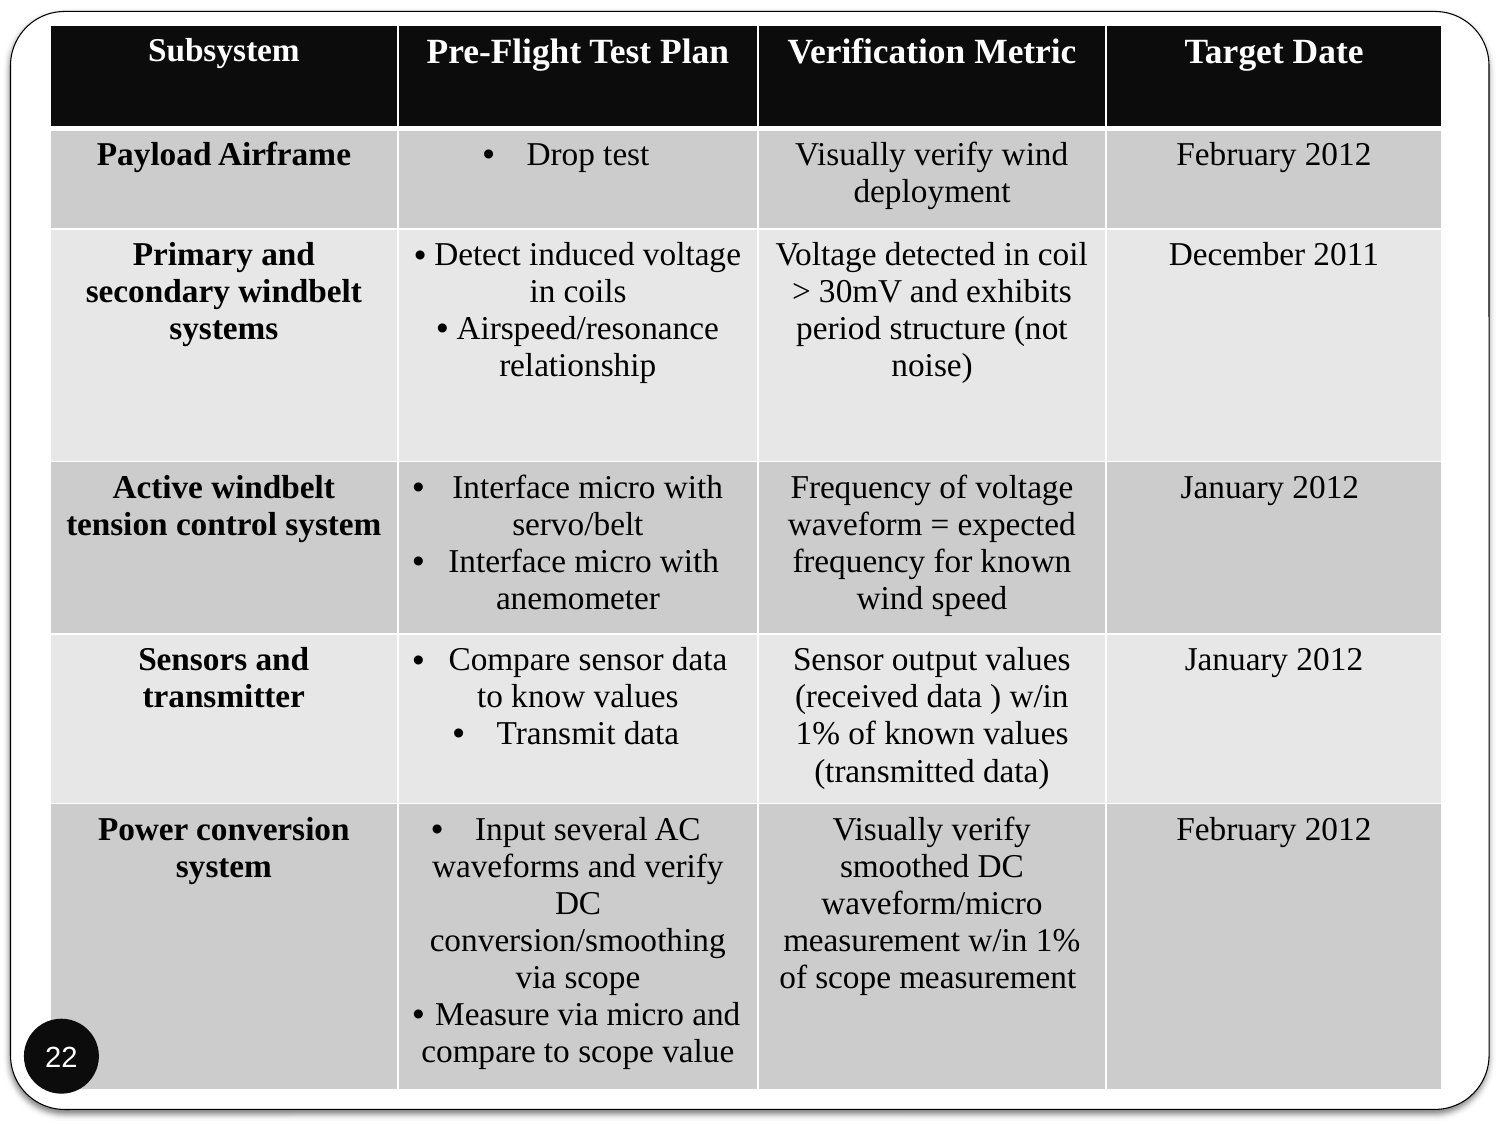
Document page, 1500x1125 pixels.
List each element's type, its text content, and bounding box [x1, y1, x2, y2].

table_cell Detect induced voltage in coils Airspeed/resonance relationship [399, 230, 757, 461]
table_cell December 2011 [1107, 230, 1441, 461]
table_cell February 2012 [1107, 804, 1441, 1089]
table_cell Payload Airframe [51, 131, 397, 228]
table_cell Active windbelt tension control system [51, 462, 397, 633]
table_cell Visually verify smoothed DC waveform/micro measurement w/in 1% of scope measurement [759, 804, 1105, 1089]
table_cell Sensors and transmitter [51, 635, 397, 803]
table_cell Drop test [399, 131, 757, 228]
table_cell February 2012 [1107, 131, 1441, 228]
table_header Subsystem [51, 26, 397, 126]
table_header Verification Metric [759, 26, 1105, 126]
table_cell Visually verify wind deployment [759, 131, 1105, 228]
table_cell Interface micro with servo/belt Interface micro with anemometer [399, 462, 757, 633]
slide_number 22 [23, 1018, 99, 1094]
table_cell January 2012 [1107, 462, 1441, 633]
table_cell Primary and secondary windbelt systems [51, 230, 397, 461]
table_cell Input several AC waveforms and verify DC conversion/smoothing via scope Measure via micro and compare to scope value [399, 804, 757, 1089]
table_cell Compare sensor data to know values Transmit data [399, 635, 757, 803]
table_header Pre-Flight Test Plan [399, 26, 757, 126]
table_header Target Date [1107, 26, 1441, 126]
table_cell Voltage detected in coil > 30mV and exhibits period structure (not noise) [759, 230, 1105, 461]
table_cell Sensor output values (received data ) w/in 1% of known values (transmitted data) [759, 635, 1105, 803]
table_cell January 2012 [1107, 635, 1441, 803]
table_cell Power conversion system [51, 804, 397, 1089]
table_cell Frequency of voltage waveform = expected frequency for known wind speed [759, 462, 1105, 633]
